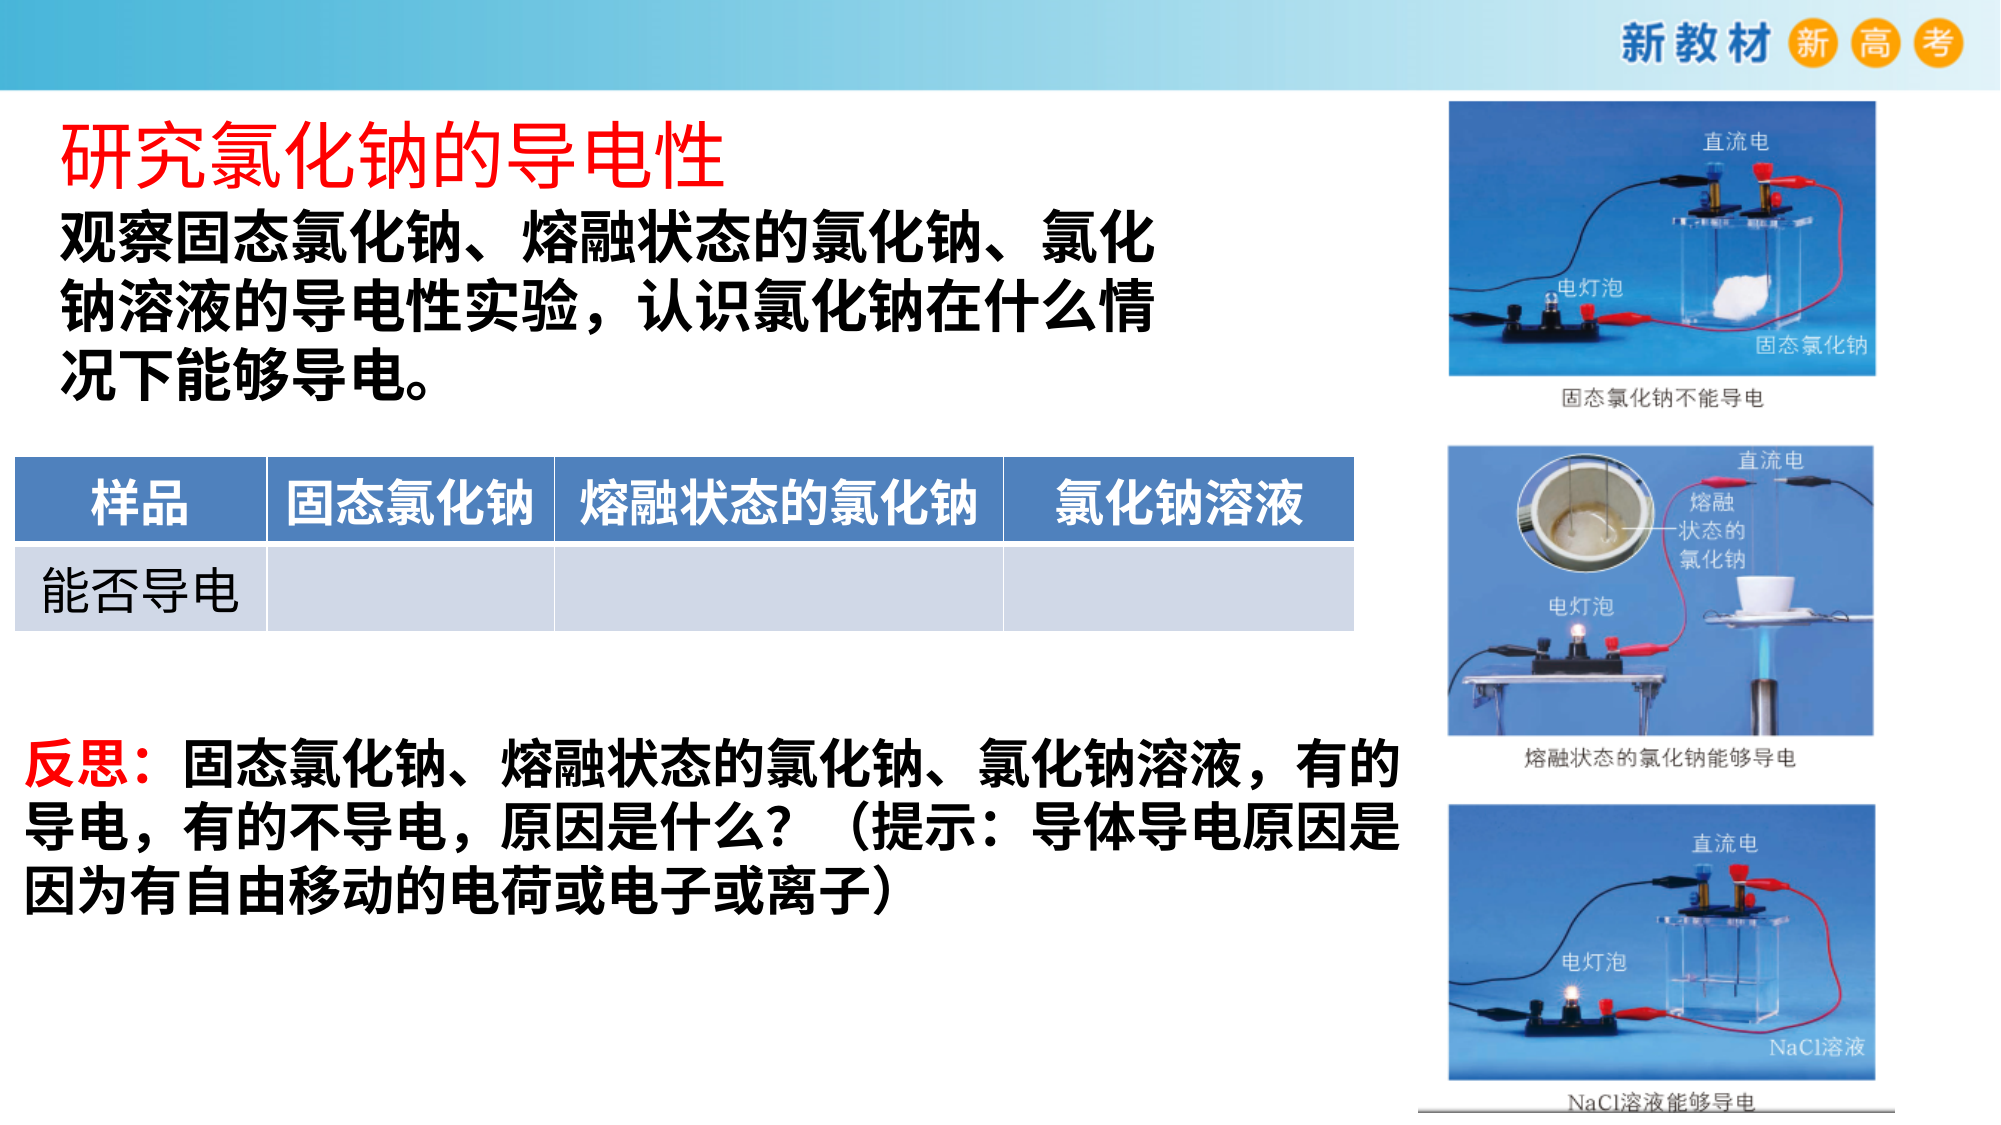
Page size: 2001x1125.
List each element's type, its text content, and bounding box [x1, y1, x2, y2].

table_header 样品 [15, 457, 266, 541]
table_cell 能否导电 [15, 547, 266, 631]
table_cell [555, 547, 1003, 631]
table_header 熔融状态的氯化钠 [555, 457, 1003, 541]
table_header 氯化钠溶液 [1004, 457, 1354, 541]
title 反思：固态氯化钠、熔融状态的氯化钠、氯化钠溶液，有的 导电，有的不导电，原因是什么？（提示：导体导电原因是 因为有自由移动的电荷或电子或离子） [8, 722, 1412, 947]
table_cell [268, 547, 554, 631]
table_header 固态氯化钠 [268, 457, 554, 541]
list 研究氯化钠的导电性 观察固态氯化钠、熔融状态的氯化钠、氯化钠溶液的导电性实验，认识氯化钠在什么情况下能够导电。 [44, 100, 1184, 416]
table_cell [1004, 547, 1354, 631]
picture [0, 0, 2001, 1125]
